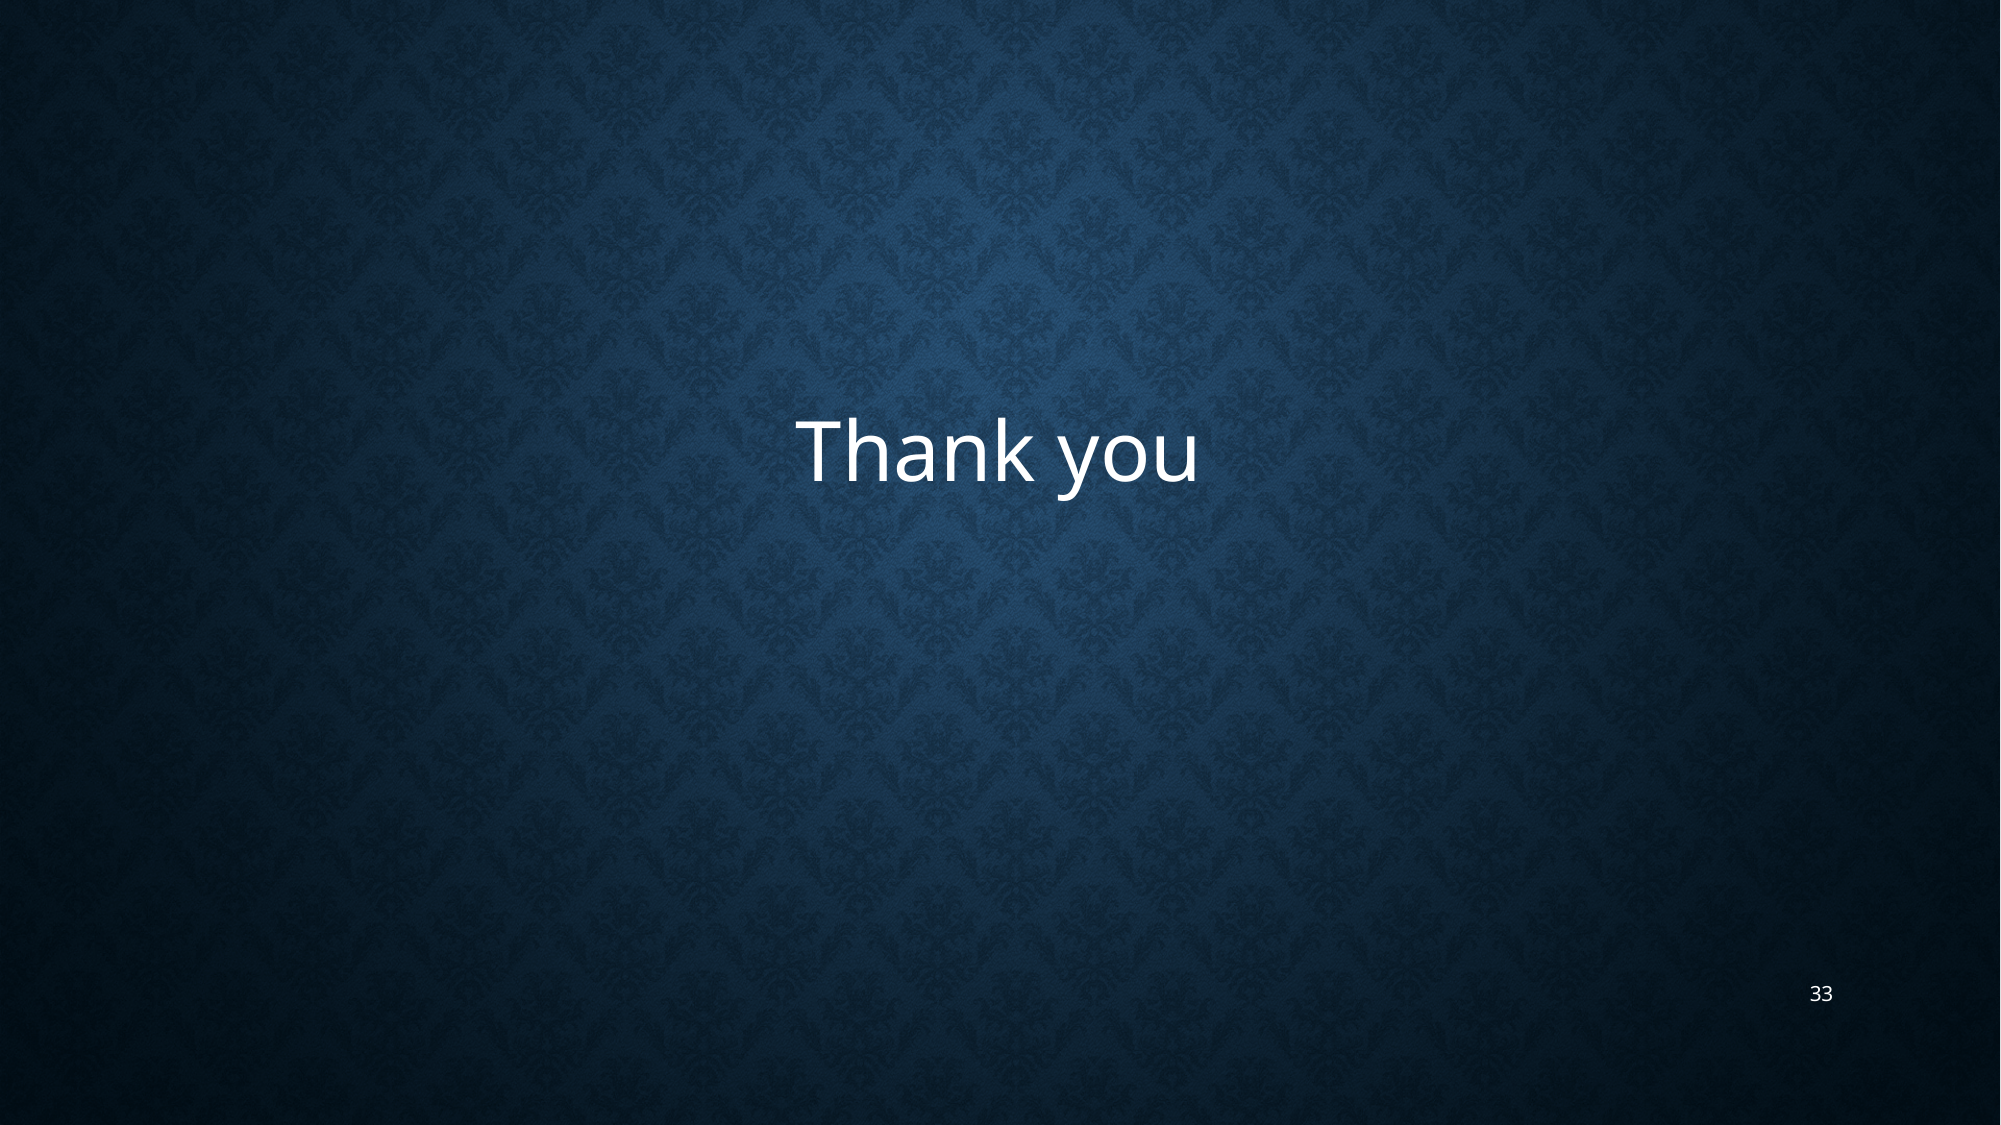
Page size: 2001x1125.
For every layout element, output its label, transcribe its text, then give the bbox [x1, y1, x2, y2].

slide_number 33 [1724, 965, 1849, 1025]
list Thank you [149, 250, 1849, 1025]
